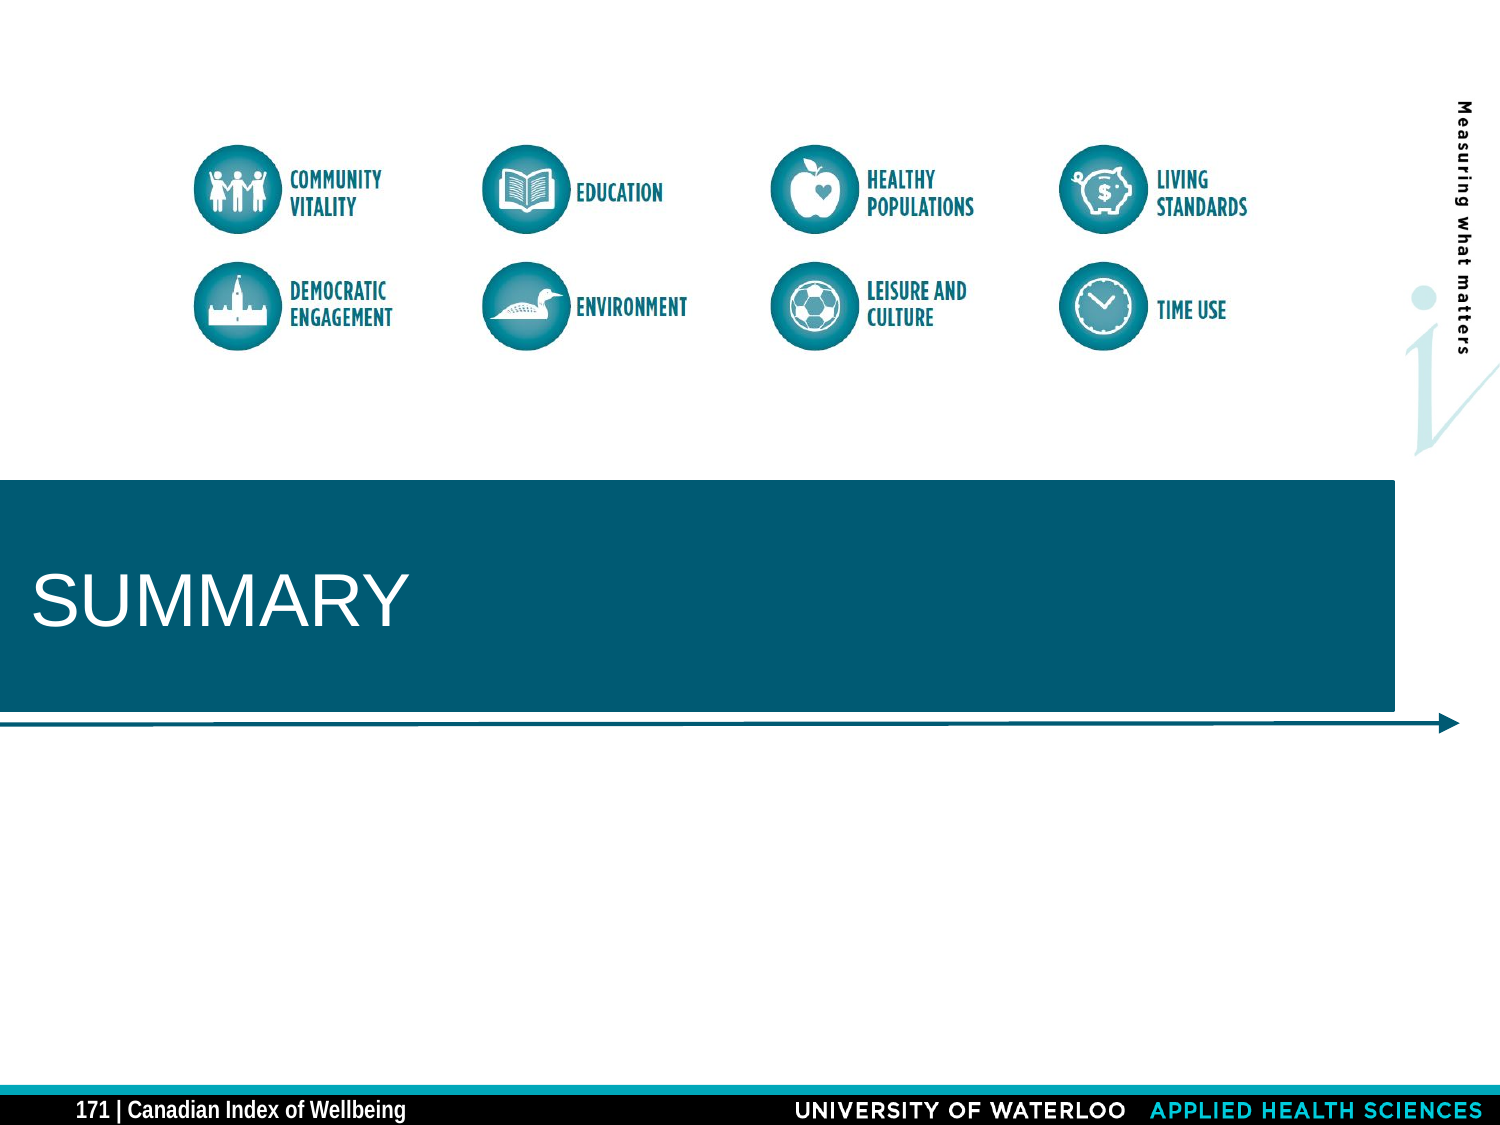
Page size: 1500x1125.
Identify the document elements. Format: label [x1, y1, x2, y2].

text_box [0, 481, 1460, 725]
picture [1402, 92, 1500, 478]
picture [177, 122, 1282, 384]
picture [0, 1095, 1500, 1125]
